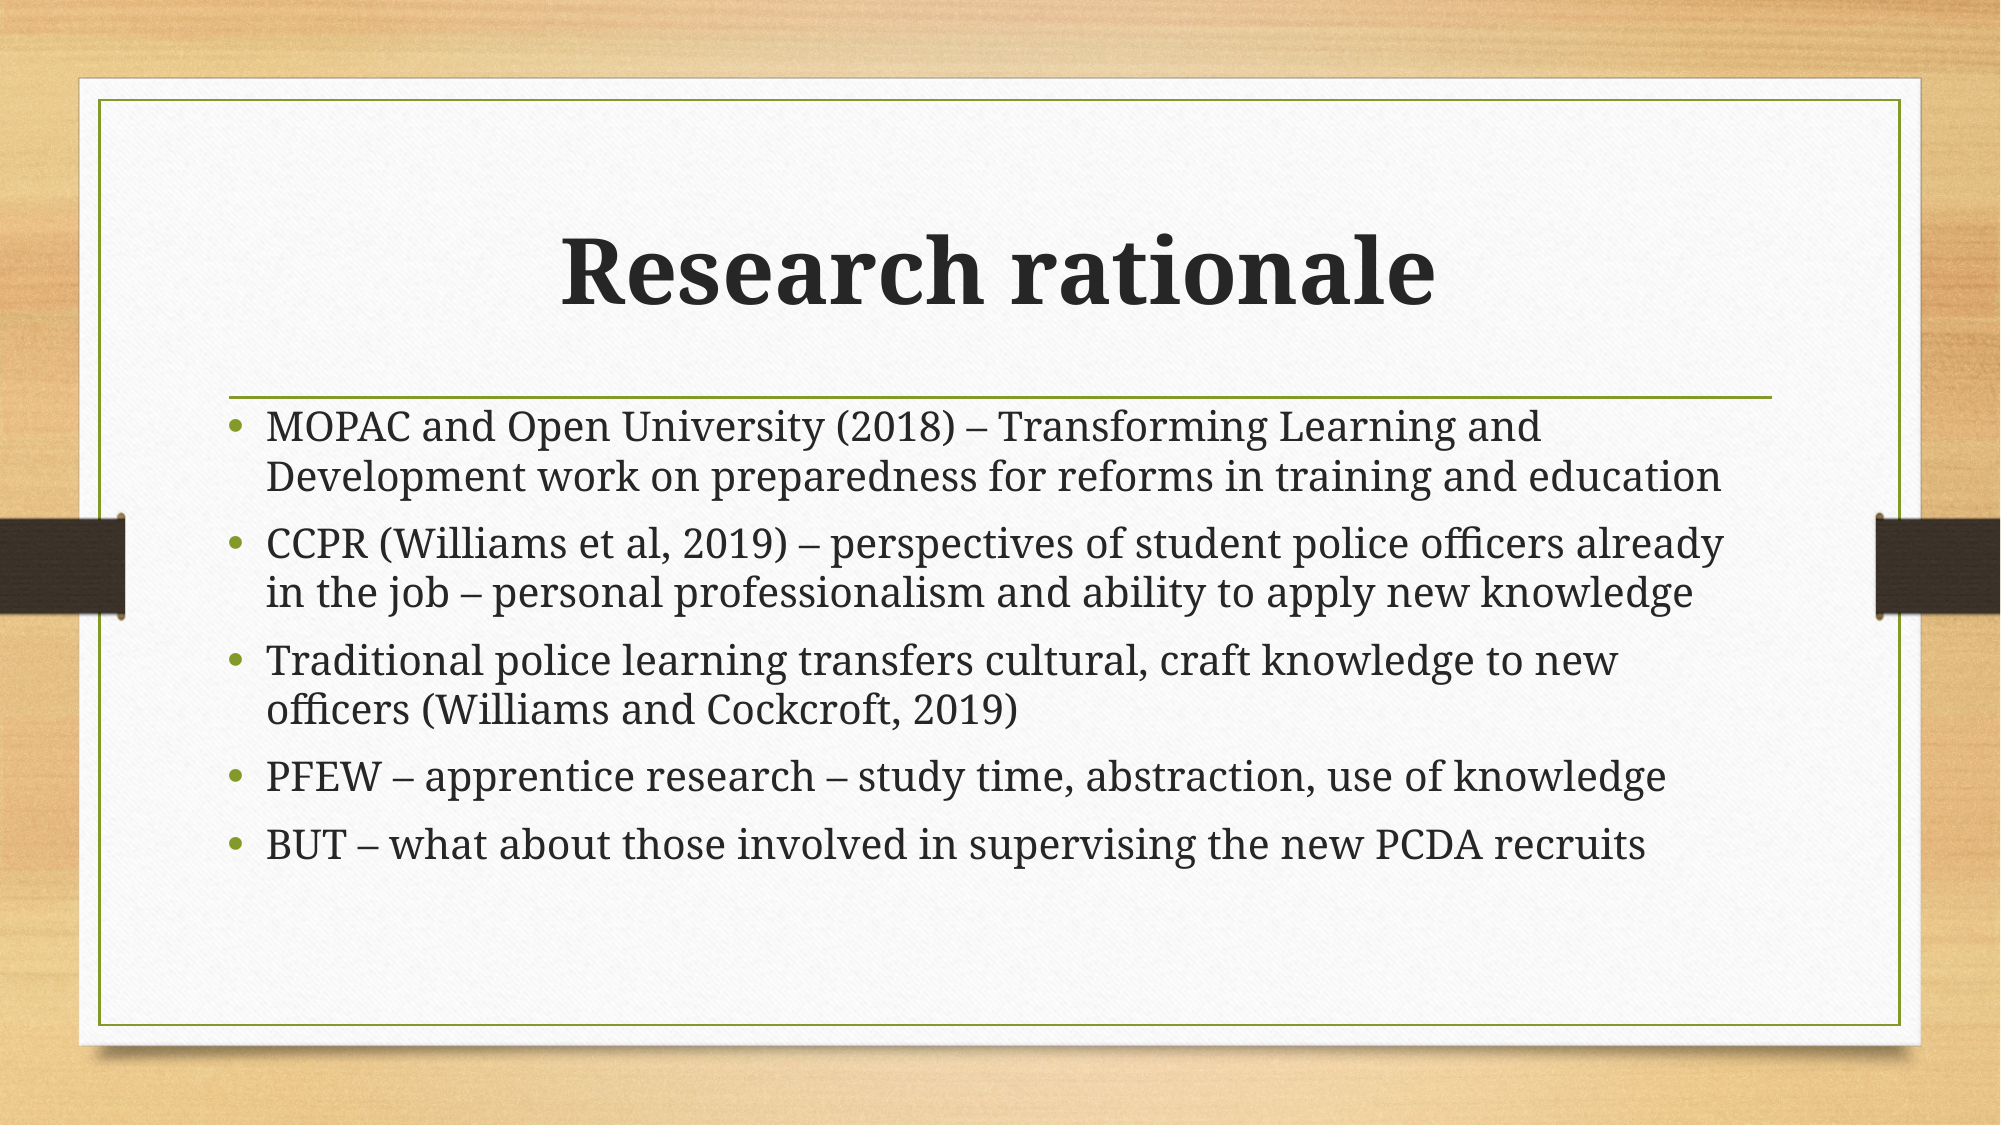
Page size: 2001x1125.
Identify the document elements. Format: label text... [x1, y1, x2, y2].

list MOPAC and Open University (2018) – Transforming Learning and Development work on preparedness for reforms in training and education CCPR (Williams et al, 2019) – perspectives of student police officers already in the job – personal professionalism and ability to apply new knowledge Traditional police learning transfers cultural, craft knowledge to new officers (Williams and Cockcroft, 2019) PFEW – apprentice research – study time, abstraction, use of knowledge BUT – what about those involved in supervising the new PCDA recruits [212, 393, 1788, 964]
title Research rationale [212, 161, 1788, 375]
picture [0, 0, 2001, 1125]
